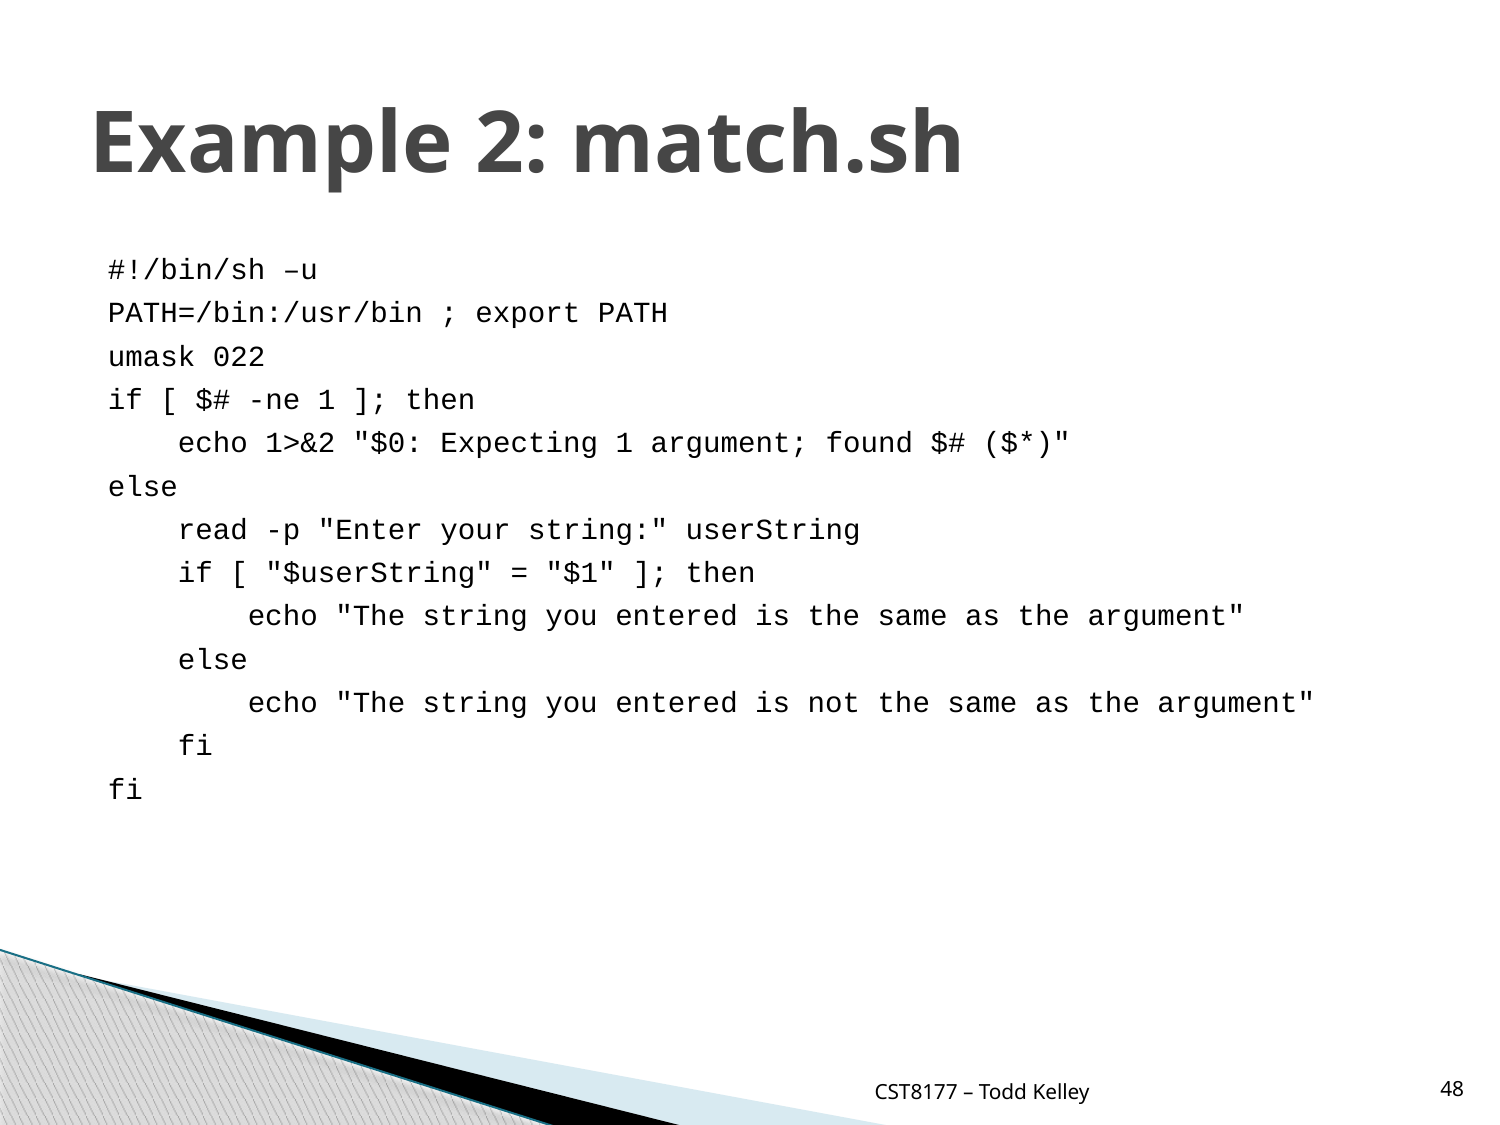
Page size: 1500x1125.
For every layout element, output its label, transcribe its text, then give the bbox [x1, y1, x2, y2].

footer CST8177 – Todd Kelley [718, 1051, 1105, 1112]
list #!/bin/sh –u PATH=/bin:/usr/bin ; export PATH umask 022 if [ $# -ne 1 ]; then echo 1>&2 "$0: Expecting 1 argument; found $# ($*)" else read -p "Enter your string:" userString if [ "$userString" = "$1" ]; then echo "The string you entered is the same as the argument" else echo "The string you entered is not the same as the argument" fi fi [74, 242, 1426, 986]
slide_number 48 [1418, 1051, 1479, 1112]
title Example 2: match.sh [75, 45, 1425, 233]
